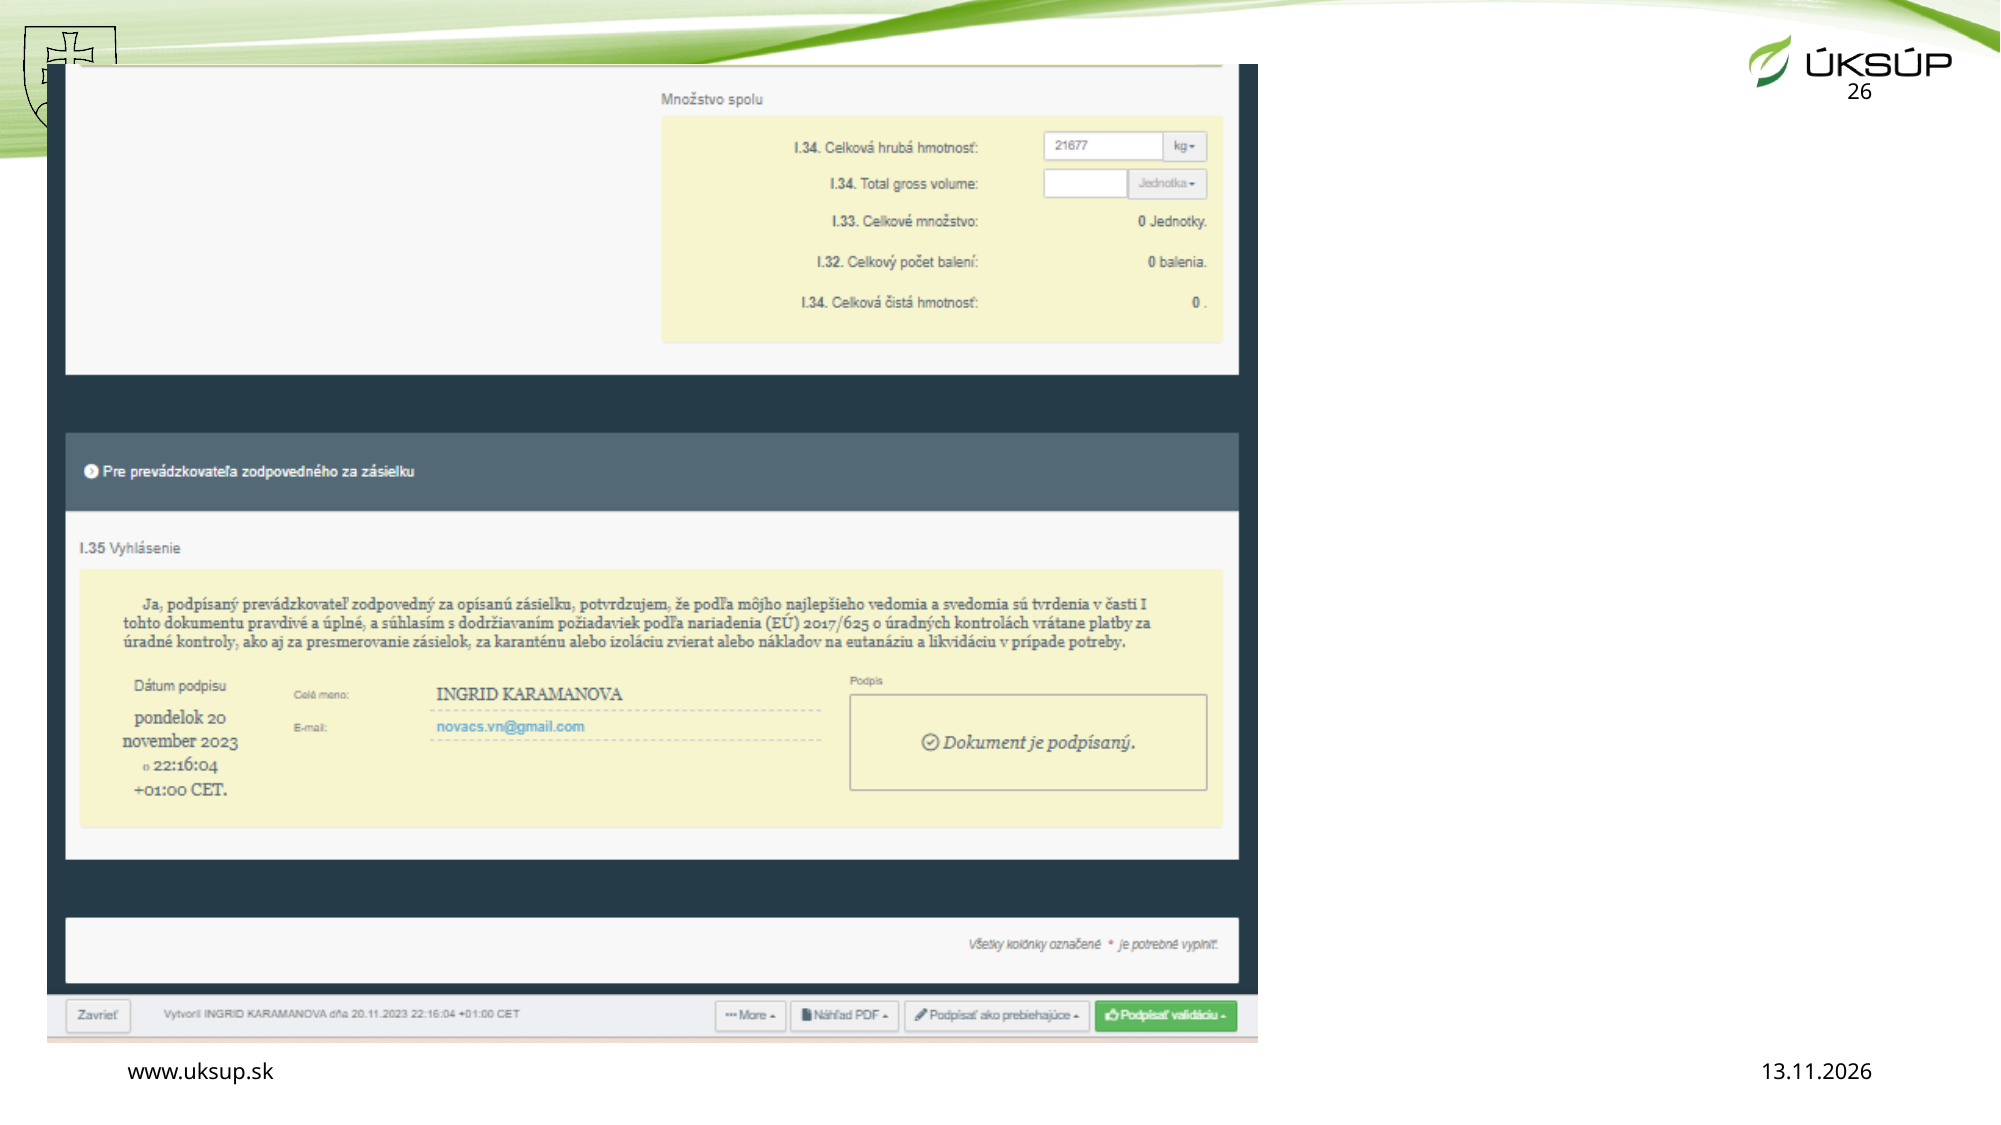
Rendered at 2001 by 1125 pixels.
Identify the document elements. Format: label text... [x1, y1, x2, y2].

picture [23, 25, 1258, 1043]
slide_number 26 [1437, 62, 1888, 123]
slide_number 5. 12. 2023 [1410, 1042, 1888, 1103]
picture [1728, 22, 1972, 98]
footer www.uksup.sk [112, 1042, 1388, 1103]
